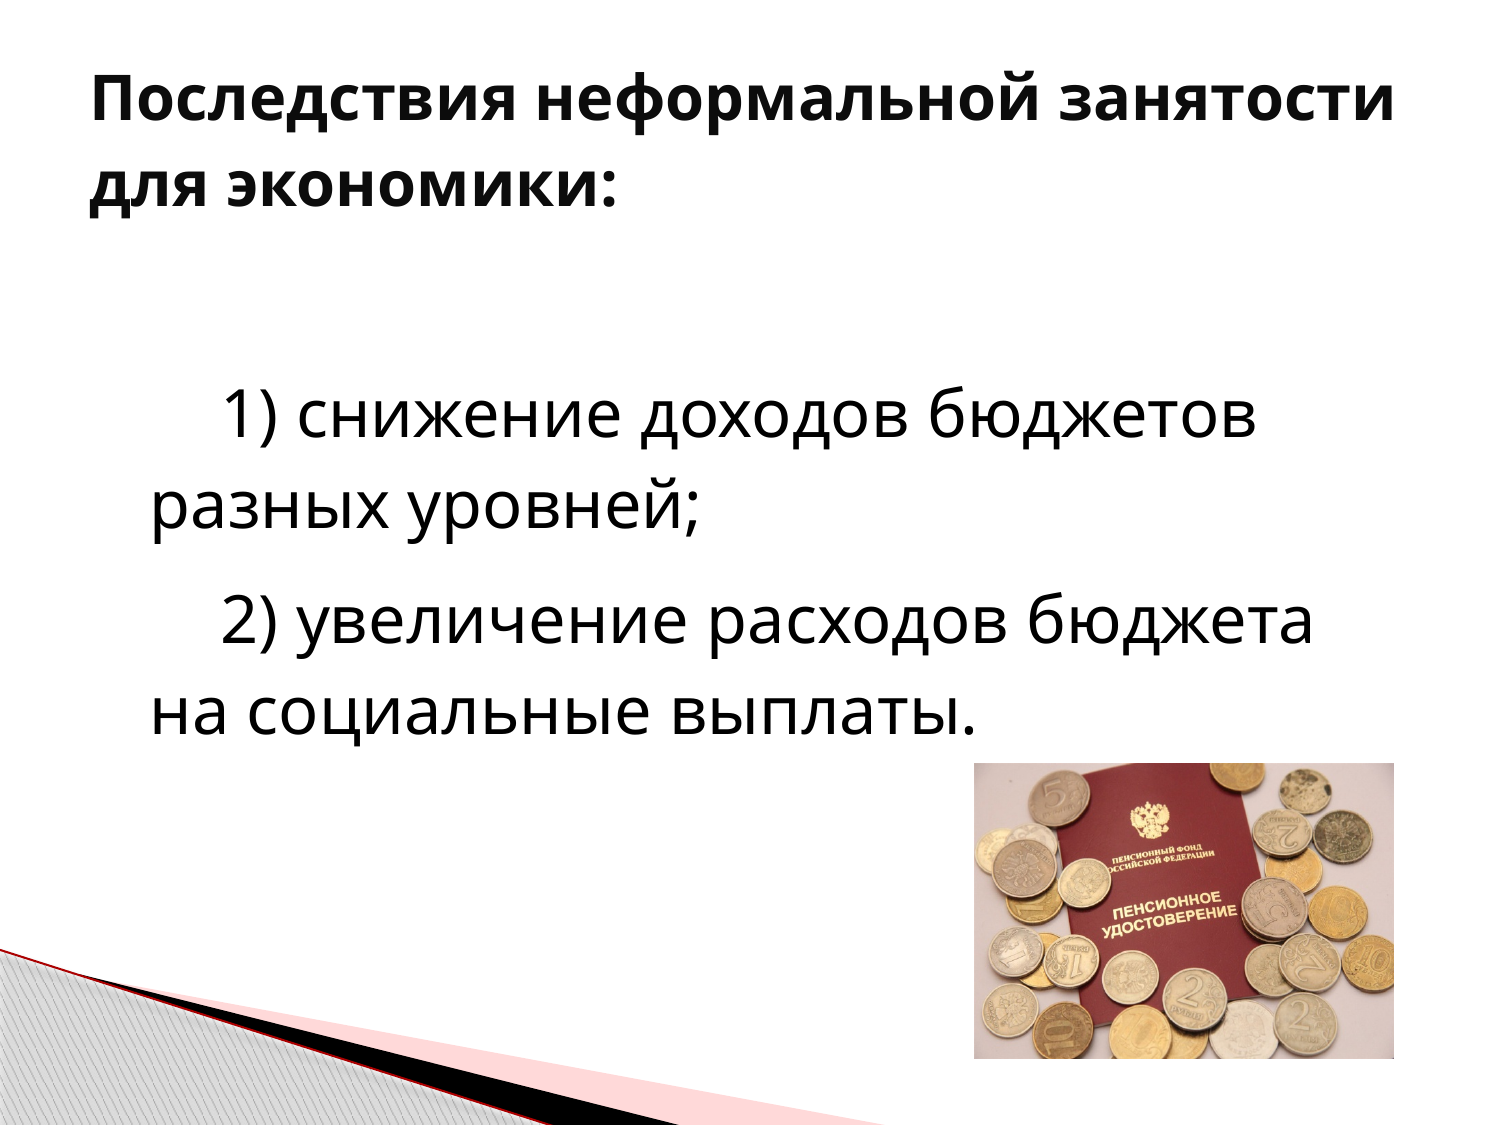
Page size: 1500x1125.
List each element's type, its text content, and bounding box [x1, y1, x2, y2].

picture [974, 763, 1394, 1059]
list 1) снижение доходов бюджетов разных уровней; 2) увеличение расходов бюджета на социальные выплаты. [75, 243, 1425, 1047]
title Последствия неформальной занятости для экономики: [75, 45, 1425, 233]
